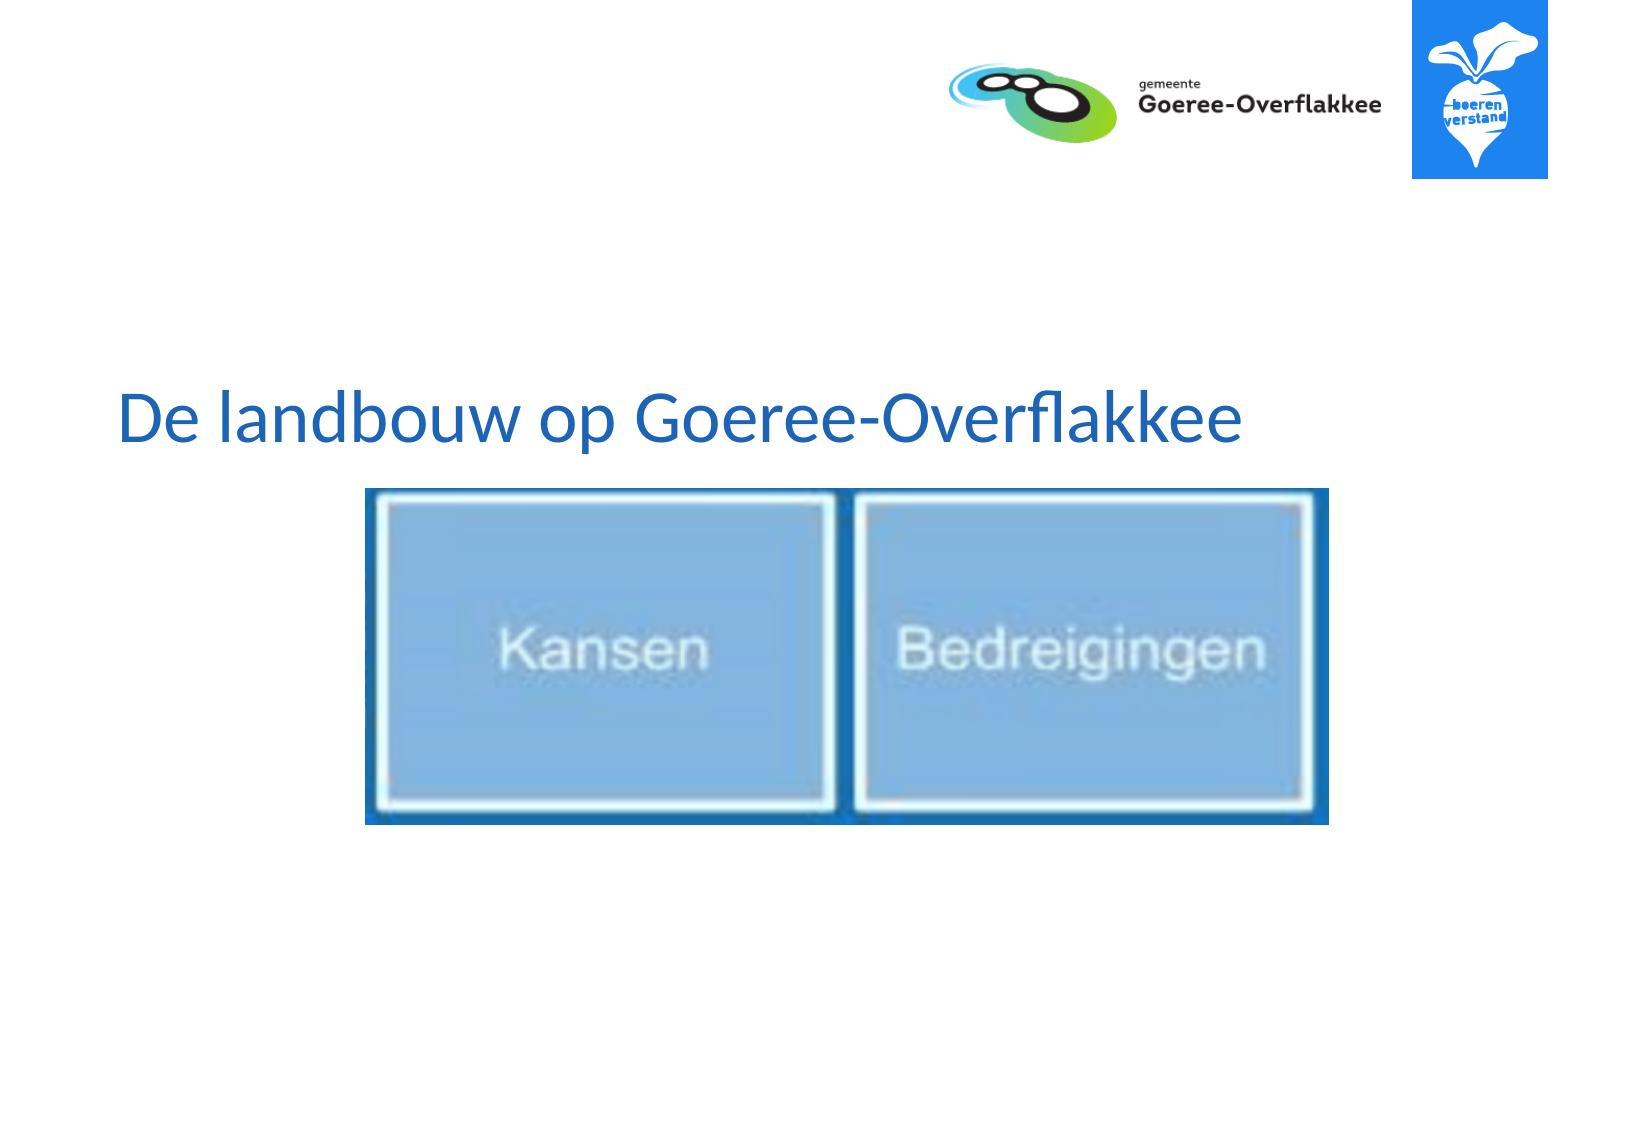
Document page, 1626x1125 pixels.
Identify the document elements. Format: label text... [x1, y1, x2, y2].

text_box De landbouw op Goeree-Overflakkee [104, 336, 1342, 489]
picture [365, 488, 1329, 826]
picture [1412, 0, 1548, 179]
picture [949, 62, 1381, 143]
